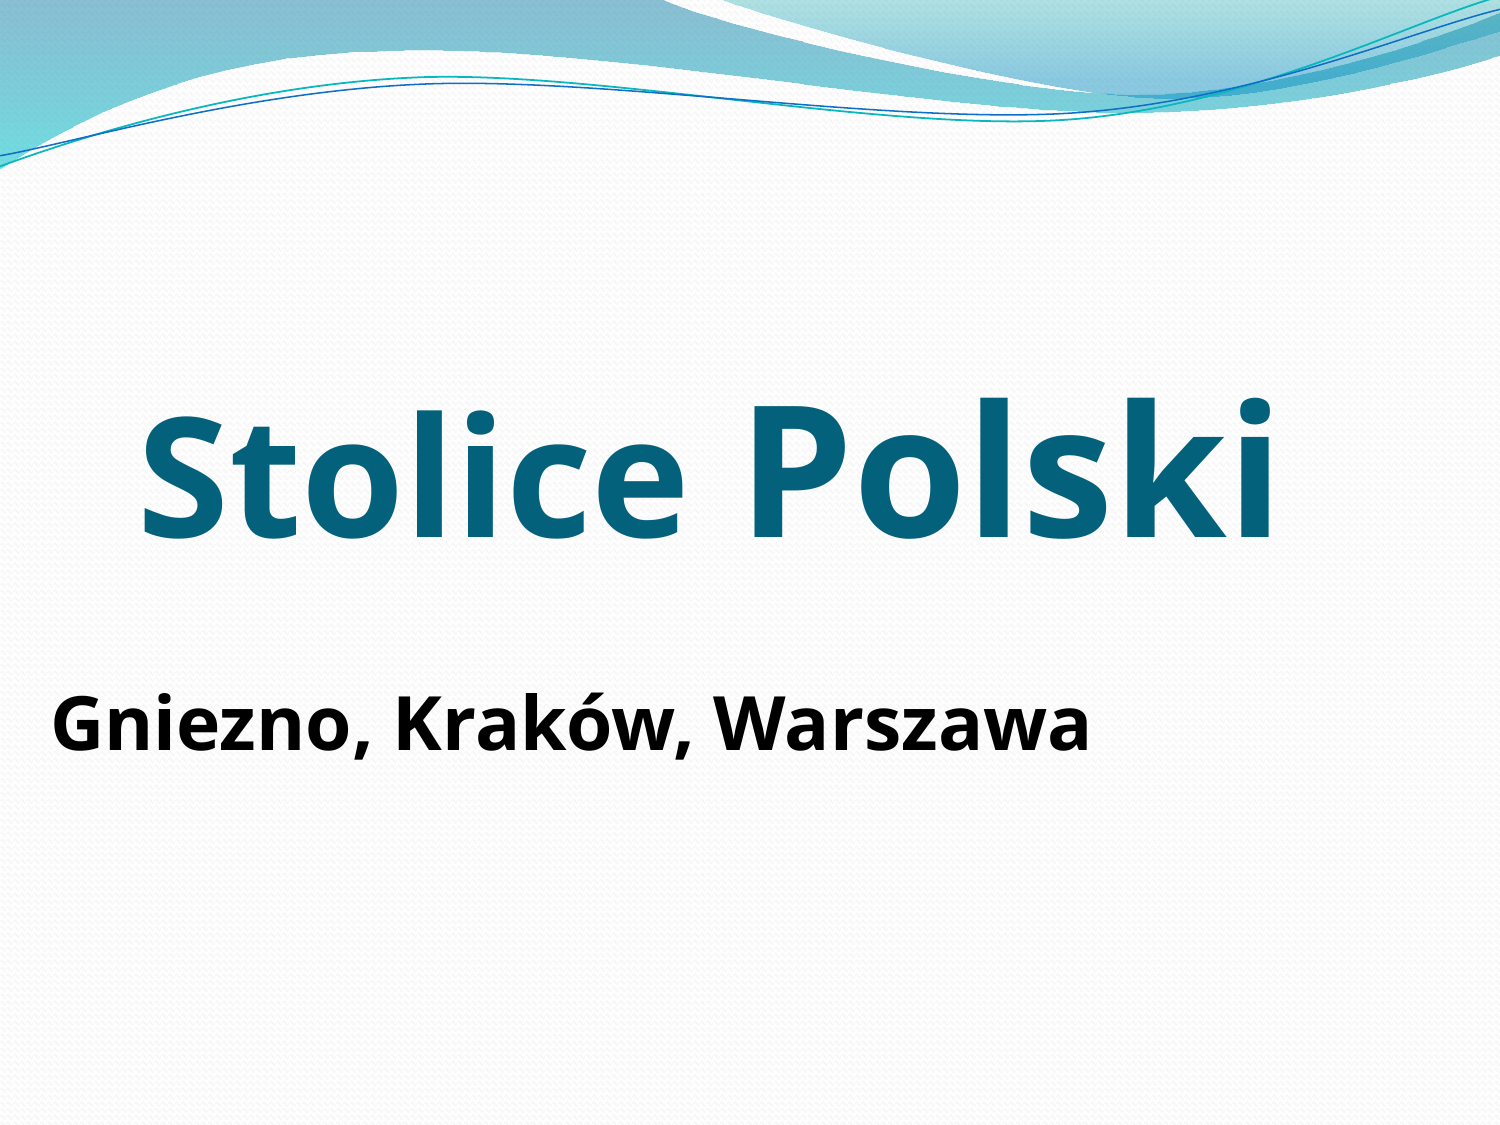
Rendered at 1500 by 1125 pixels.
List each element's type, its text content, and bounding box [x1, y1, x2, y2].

title Stolice Polski [137, 386, 1500, 575]
subtitle Gniezno, Kraków, Warszawa [35, 667, 1454, 956]
